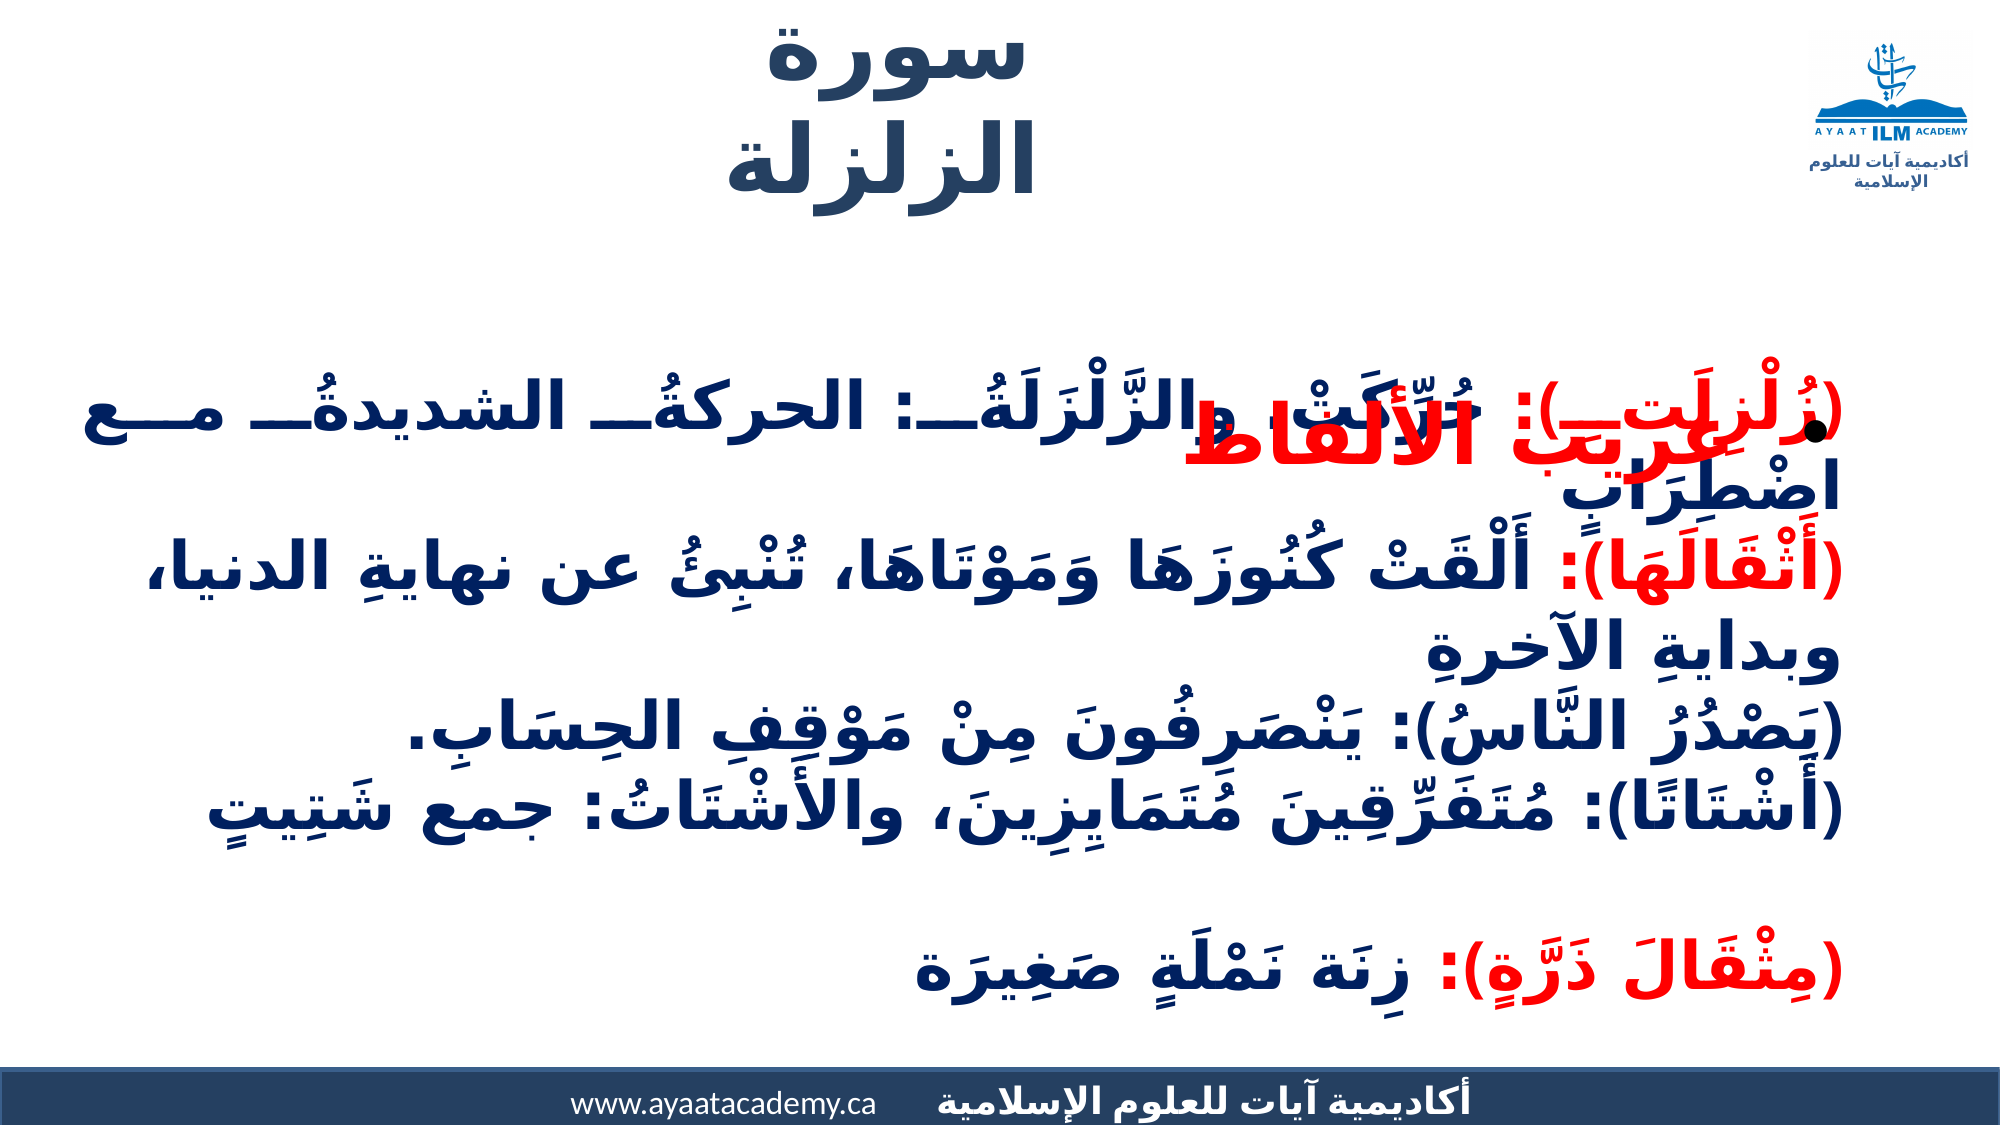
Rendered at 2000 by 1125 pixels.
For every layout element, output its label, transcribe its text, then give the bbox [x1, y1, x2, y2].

picture [1808, 30, 1973, 150]
text_box ﴿زُلْزِلَتِ﴾: حُرِّكَتْ. والزَّلْزَلَةُ: الحركةُ الشديدةُ مع اضْطِرَابٍ ﴿أَثْقَالَهَا﴾: أَلْقَتْ كُنُوزَهَا وَمَوْتَاهَا، تُنْبِئُ عن نهايةِ الدنيا، وبدايةِ الآخرةِ ﴿يَصْدُرُ النَّاسُ﴾: يَنْصَرِفُونَ مِنْ مَوْقِفِ الحِسَابِ. ﴿أَشْتَاتًا﴾: مُتَفَرِّقِينَ مُتَمَايِزِينَ، والأَشْتَاتُ: جمع شَتِيتٍ ﴿مِثْقَالَ ذَرَّةٍ﴾: زِنَة نَمْلَةٍ صَغِيرَة [66, 550, 1859, 1011]
text_box أكاديمية آيات للعلوم الإسلامية www.ayaatacademy.ca [0, 1067, 2000, 1125]
text_box غريب الألفاظ [1023, 373, 1846, 472]
text_box سورة الزلزلة [634, 88, 1130, 220]
text_box أكاديمية آيات للعلوم الإسلامية [1789, 143, 1989, 199]
